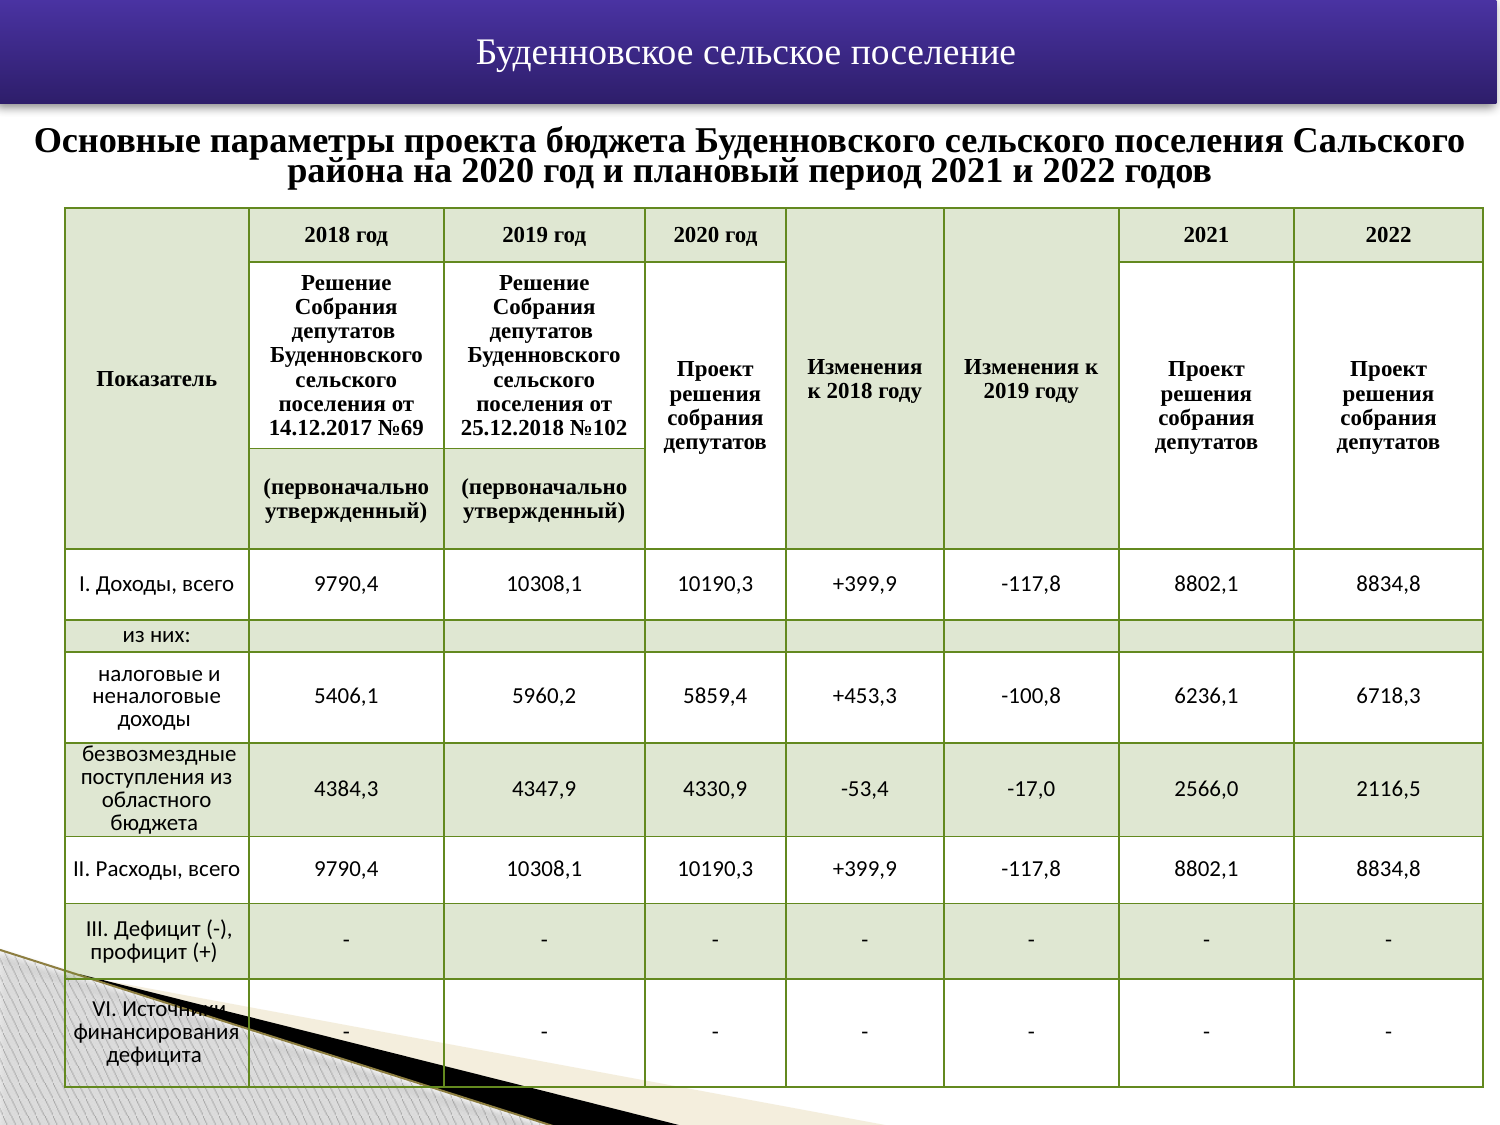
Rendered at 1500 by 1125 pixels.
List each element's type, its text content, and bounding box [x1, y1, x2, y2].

title Основные параметры проекта бюджета Буденновского сельского поселения Сальского района на 2020 год и плановый период 2021 и 2022 годов [0, 125, 1500, 197]
table_cell 5859,4 [646, 653, 785, 742]
table_cell (первоначально утвержденный) [445, 449, 644, 548]
table_cell 10190,3 [646, 837, 785, 903]
table_cell Решение Собрания депутатов Буденновского сельского поселения от 25.12.2018 №102 [445, 263, 644, 448]
table_cell [787, 621, 943, 651]
table_cell 8802,1 [1120, 550, 1293, 619]
table_cell Проект решения собрания депутатов [1120, 263, 1293, 548]
table_cell [1295, 621, 1482, 651]
table_cell - [787, 980, 943, 1086]
table_header Показатель [66, 209, 248, 548]
table_header 2018 год [250, 209, 443, 261]
table_cell 10308,1 [445, 550, 644, 619]
table_cell +399,9 [787, 837, 943, 903]
table_cell 4347,9 [445, 744, 644, 836]
table_cell 2566,0 [1120, 744, 1293, 836]
table_cell -17,0 [945, 744, 1118, 836]
table_header Изменения к 2019 году [945, 209, 1118, 548]
table_cell - [787, 904, 943, 978]
table_cell безвозмездные поступления из областного бюджета [66, 744, 248, 836]
table_cell - [1120, 904, 1293, 978]
table_cell 10190,3 [646, 550, 785, 619]
table_cell Проект решения собрания депутатов [1295, 263, 1482, 548]
table_cell - [1120, 980, 1293, 1086]
table_cell -117,8 [945, 550, 1118, 619]
table_cell 8834,8 [1295, 837, 1482, 903]
table_cell III. Дефицит (-), профицит (+) [66, 904, 248, 978]
table_cell 5406,1 [250, 653, 443, 742]
table_cell (первоначально утвержденный) [250, 449, 443, 548]
table_cell - [250, 904, 443, 978]
table_cell - [646, 980, 785, 1086]
table_cell Решение Собрания депутатов Буденновского сельского поселения от 14.12.2017 №69 [250, 263, 443, 448]
table_cell - [1295, 980, 1482, 1086]
table_header Изменения к 2018 году [787, 209, 943, 548]
table_cell 10308,1 [445, 837, 644, 903]
table_cell - [445, 980, 644, 1086]
table_cell 9790,4 [250, 550, 443, 619]
table_cell II. Расходы, всего [66, 837, 248, 903]
table_cell - [646, 904, 785, 978]
table_cell 5960,2 [445, 653, 644, 742]
table_cell -117,8 [945, 837, 1118, 903]
table_header 2020 год [646, 209, 785, 261]
table_cell I. Доходы, всего [66, 550, 248, 619]
table_cell налоговые и неналоговые доходы [66, 653, 248, 742]
table_cell - [1295, 904, 1482, 978]
table_cell Проект решения собрания депутатов [646, 263, 785, 548]
table_cell 9790,4 [250, 837, 443, 903]
table_cell VI. Источники финансирования дефицита [66, 980, 248, 1086]
table_cell - [945, 980, 1118, 1086]
table_cell [250, 621, 443, 651]
table_header 2022 [1295, 209, 1482, 261]
table_cell - [945, 904, 1118, 978]
table_cell [646, 621, 785, 651]
table_cell - [250, 980, 443, 1086]
table_cell -53,4 [787, 744, 943, 836]
text_box Буденновское сельское поселение [0, 0, 1497, 104]
table_cell 4384,3 [250, 744, 443, 836]
table_cell [445, 621, 644, 651]
table_cell +399,9 [787, 550, 943, 619]
table_cell - [445, 904, 644, 978]
table_cell +453,3 [787, 653, 943, 742]
table_cell 8834,8 [1295, 550, 1482, 619]
table_cell -100,8 [945, 653, 1118, 742]
table_cell 4330,9 [646, 744, 785, 836]
table_cell [945, 621, 1118, 651]
table_cell 6236,1 [1120, 653, 1293, 742]
table_cell 2116,5 [1295, 744, 1482, 836]
table_header 2019 год [445, 209, 644, 261]
table_cell 6718,3 [1295, 653, 1482, 742]
table_cell из них: [66, 621, 248, 651]
table_cell [1120, 621, 1293, 651]
table_header 2021 [1120, 209, 1293, 261]
table_cell 8802,1 [1120, 837, 1293, 903]
